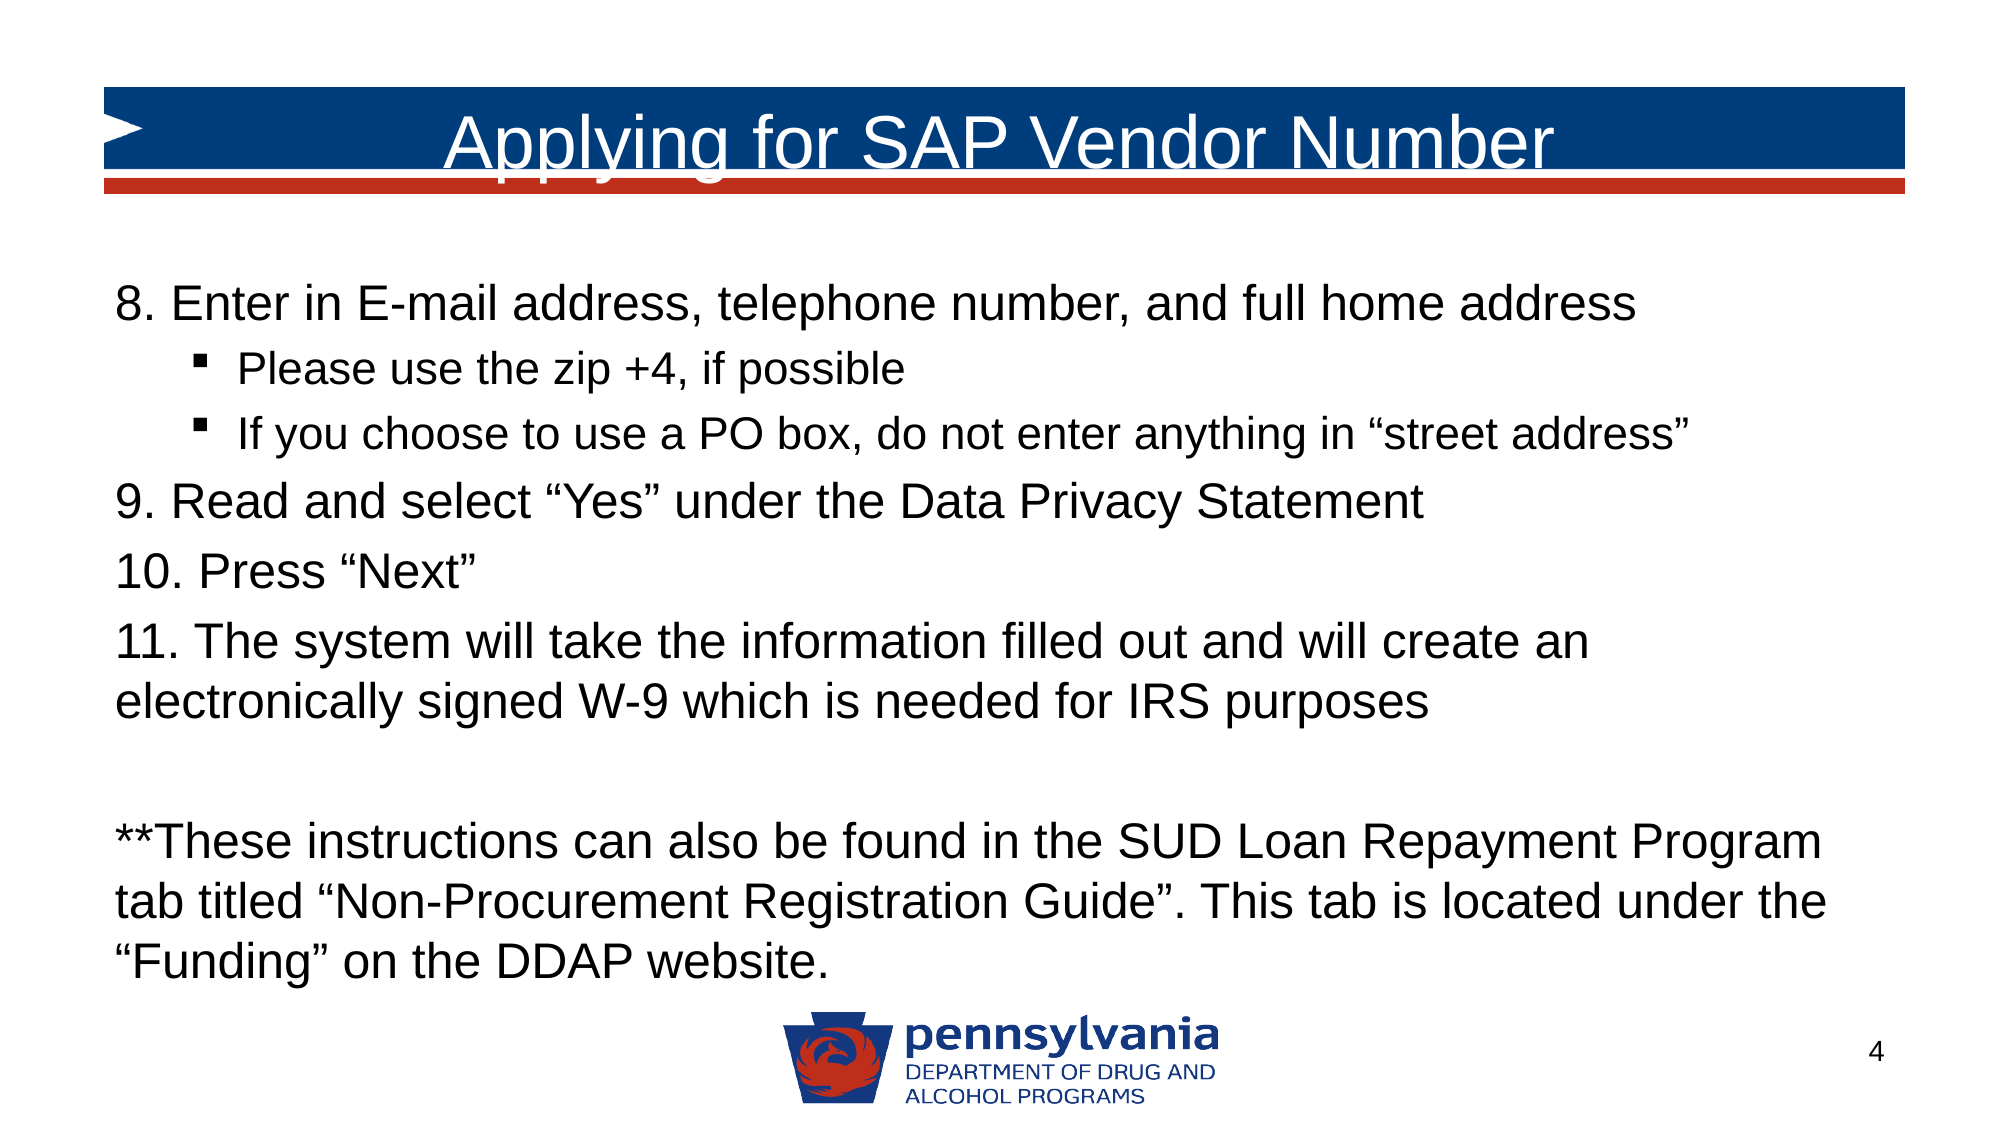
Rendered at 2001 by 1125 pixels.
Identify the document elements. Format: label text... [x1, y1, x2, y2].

list 8. Enter in E-mail address, telephone number, and full home address Please use the zip +4, if possible If you choose to use a PO box, do not enter anything in “street address” 9. Read and select “Yes” under the Data Privacy Statement 10. Press “Next” 11. The system will take the information filled out and will create an electronically signed W-9 which is needed for IRS purposes **These instructions can also be found in the SUD Loan Repayment Program tab titled “Non-Procurement Registration Guide”. This tab is located under the “Funding” on the DDAP website. [99, 262, 1900, 1005]
picture [783, 1012, 1218, 1104]
picture [1900, 87, 1905, 194]
slide_number 4 [1433, 1024, 1900, 1103]
title Applying for SAP Vendor Number [99, 45, 1900, 233]
